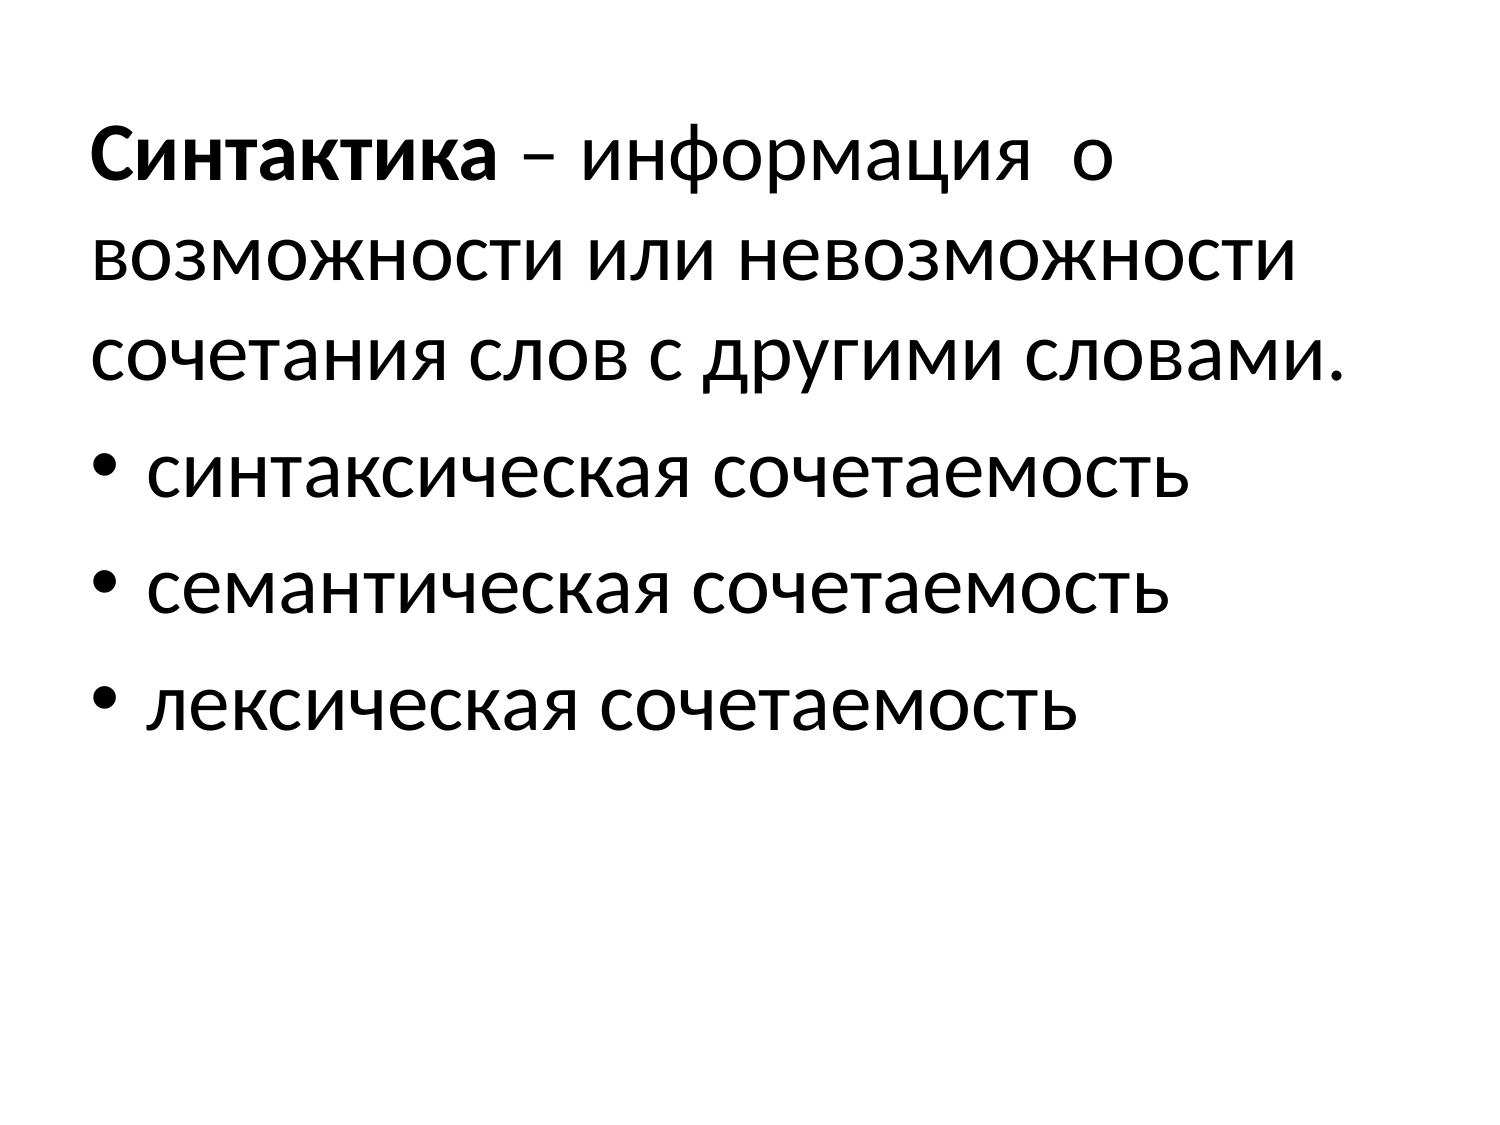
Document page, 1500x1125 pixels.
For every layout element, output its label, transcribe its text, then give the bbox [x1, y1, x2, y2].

list Синтактика – информация о возможности или невозможности сочетания слов с другими словами. синтаксическая сочетаемость семантическая сочетаемость лексическая сочетаемость [75, 90, 1425, 1005]
